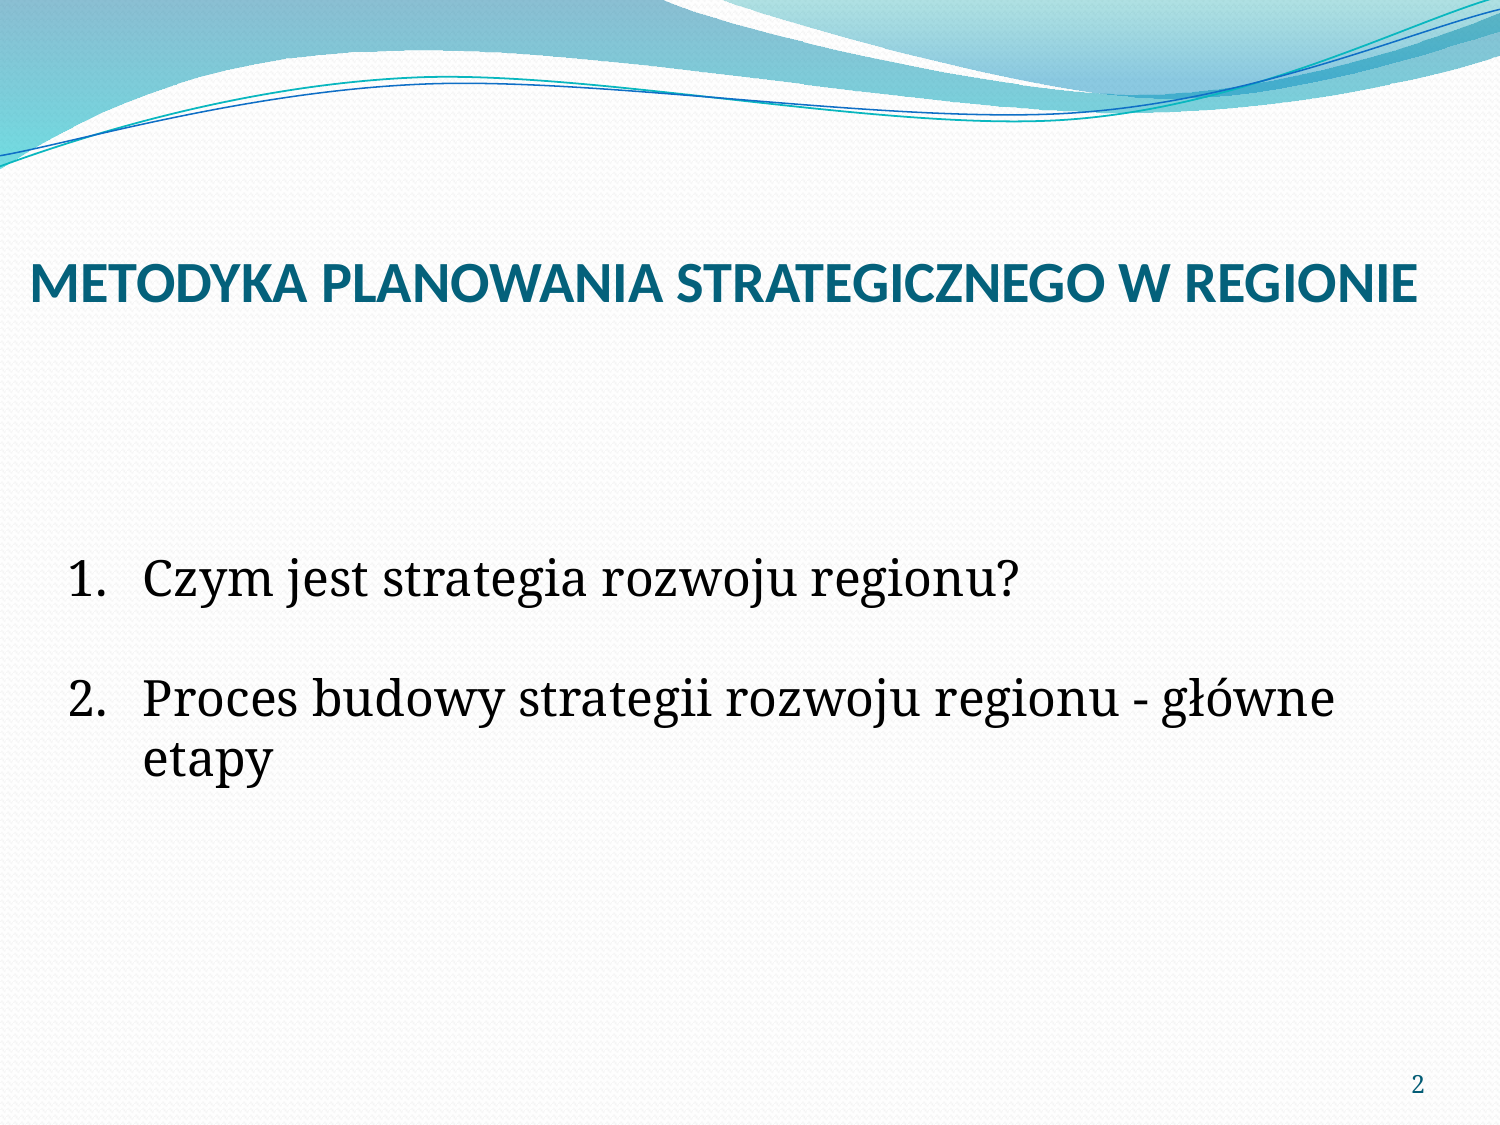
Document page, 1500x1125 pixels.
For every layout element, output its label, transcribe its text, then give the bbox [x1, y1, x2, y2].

text_box Czym jest strategia rozwoju regionu? Proces budowy strategii rozwoju regionu - główne etapy [53, 538, 1436, 794]
slide_number 2 [1299, 1042, 1425, 1103]
title METODYKA PLANOWANIA STRATEGICZNEGO W REGIONIE [29, 125, 1471, 315]
